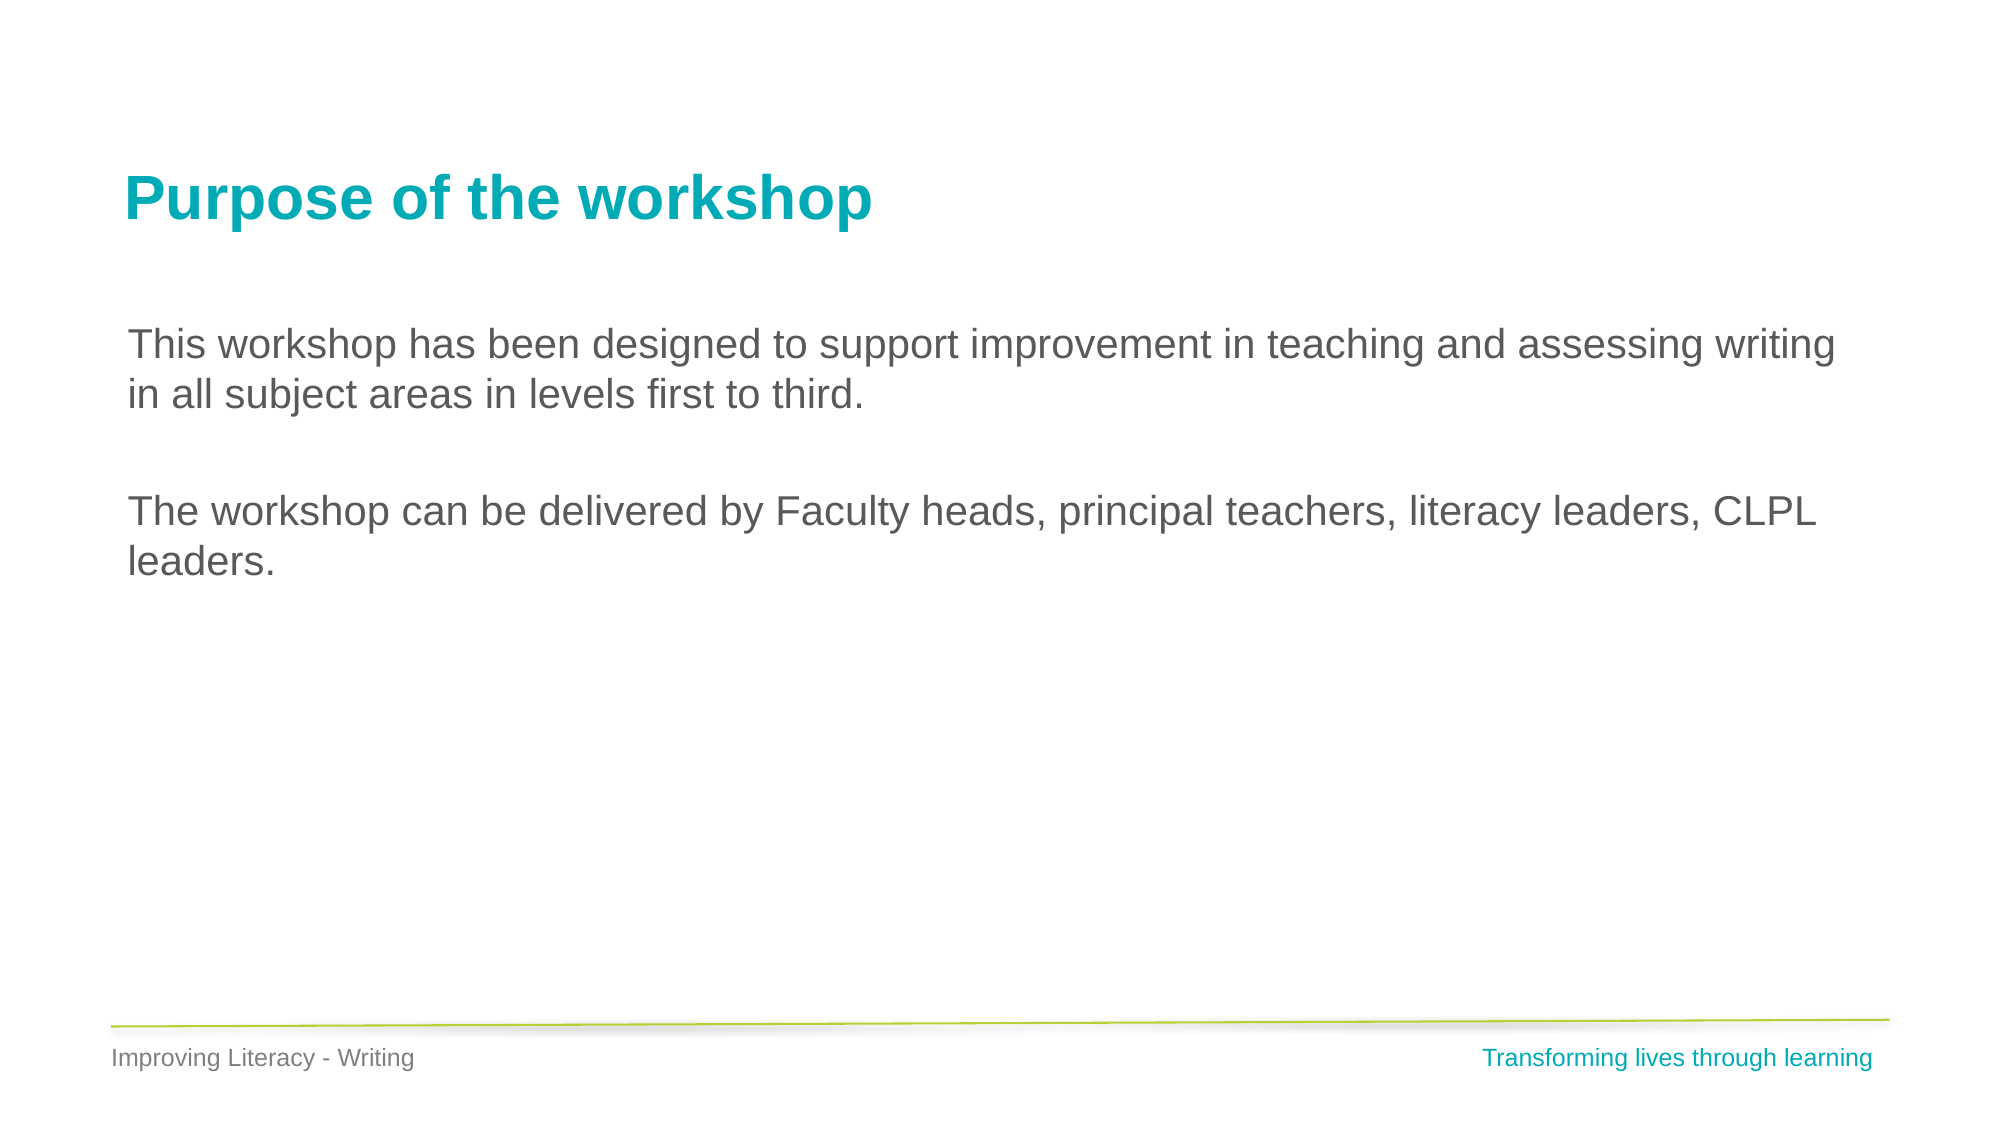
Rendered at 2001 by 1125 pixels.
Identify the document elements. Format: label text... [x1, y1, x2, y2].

list This workshop has been designed to support improvement in teaching and assessing writing in all subject areas in levels first to third. The workshop can be delivered by Faculty heads, principal teachers, literacy leaders, CLPL leaders. [112, 309, 1888, 917]
title Purpose of the workshop [109, 136, 1888, 253]
